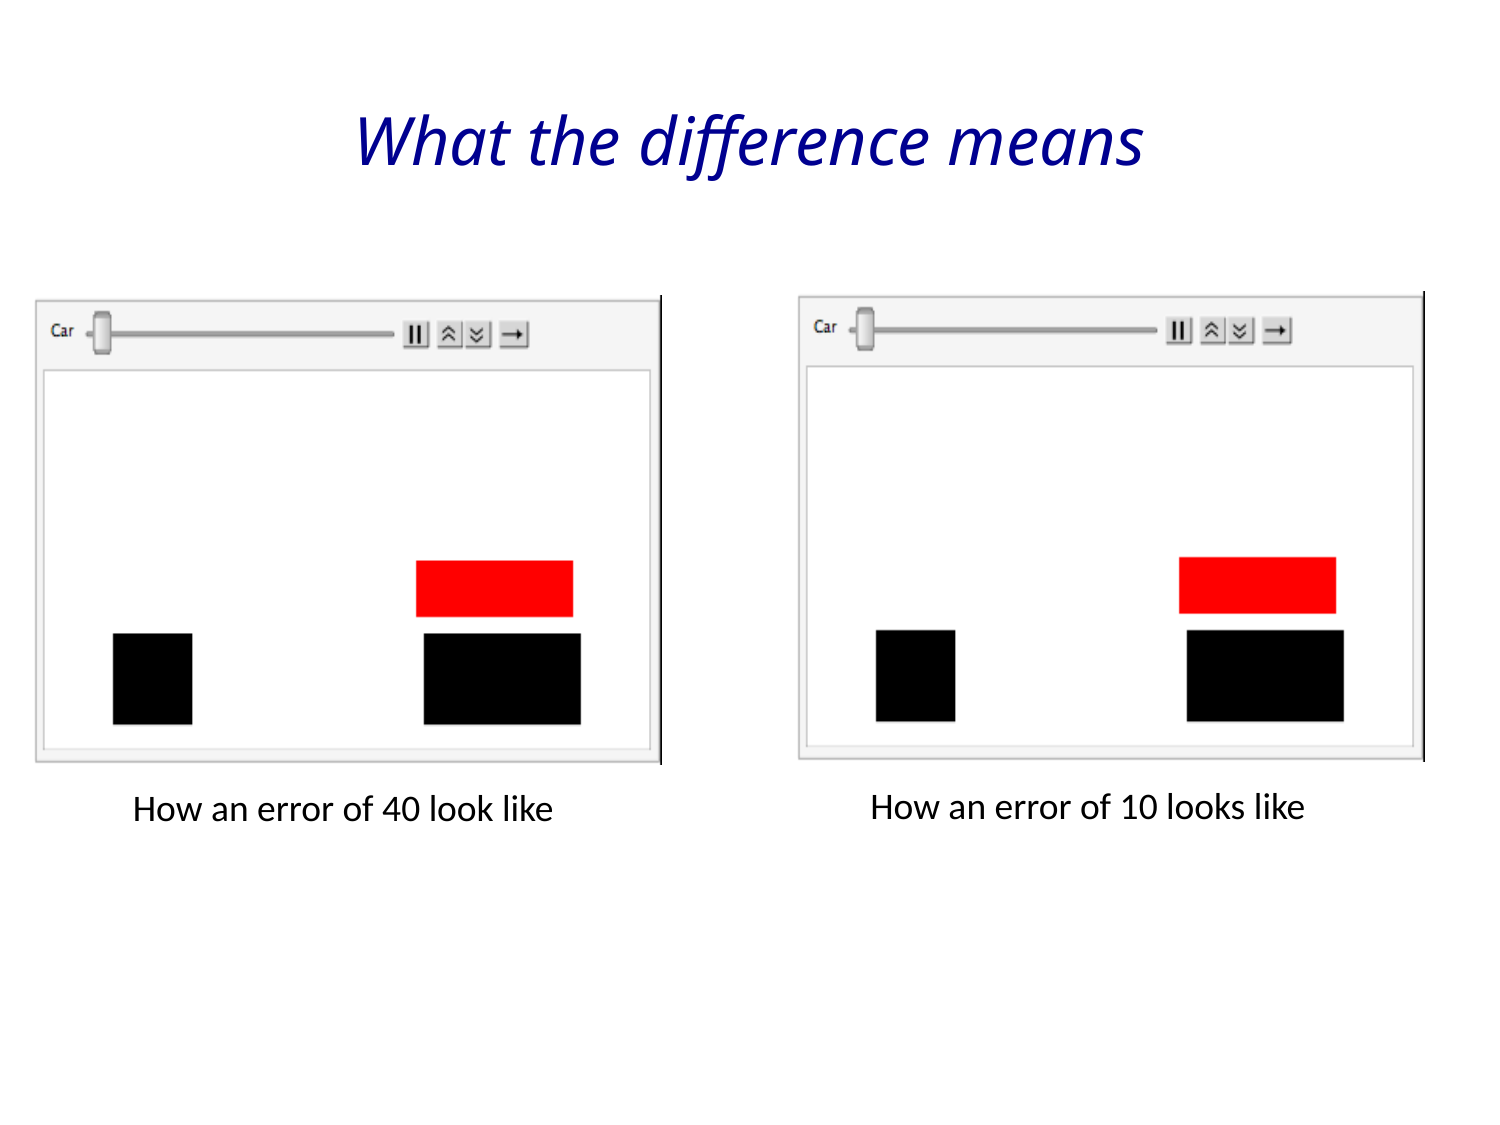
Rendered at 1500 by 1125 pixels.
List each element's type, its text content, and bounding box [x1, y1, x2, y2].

text_box How an error of 10 looks like [855, 774, 1322, 835]
title What the difference means [75, 45, 1425, 233]
text_box How an error of 40 look like [118, 776, 570, 837]
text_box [796, 290, 1426, 763]
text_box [33, 294, 663, 766]
